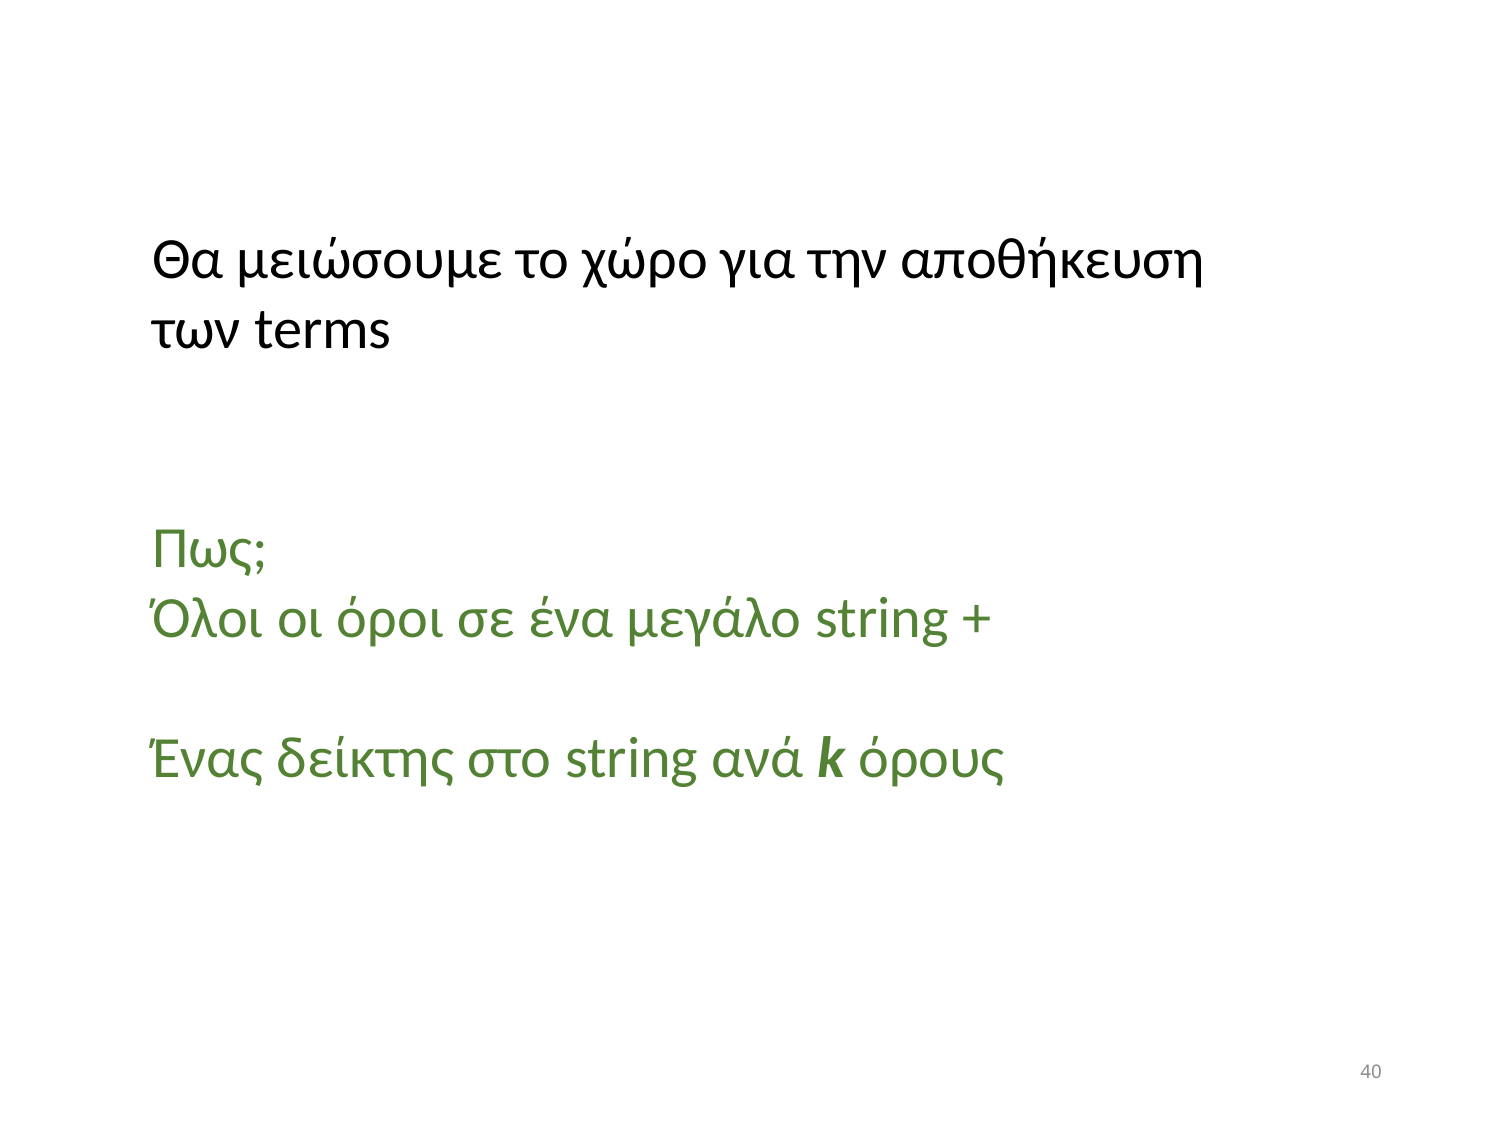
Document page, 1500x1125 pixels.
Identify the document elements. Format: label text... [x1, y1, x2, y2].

text_box Πως; Όλοι οι όροι σε ένα μεγάλο string + Ένας δείκτης στο string ανά k όρους [137, 502, 1275, 797]
text_box Θα μειώσουμε το χώρο για την αποθήκευση των terms [137, 212, 1313, 368]
slide_number 40 [1059, 1042, 1397, 1103]
